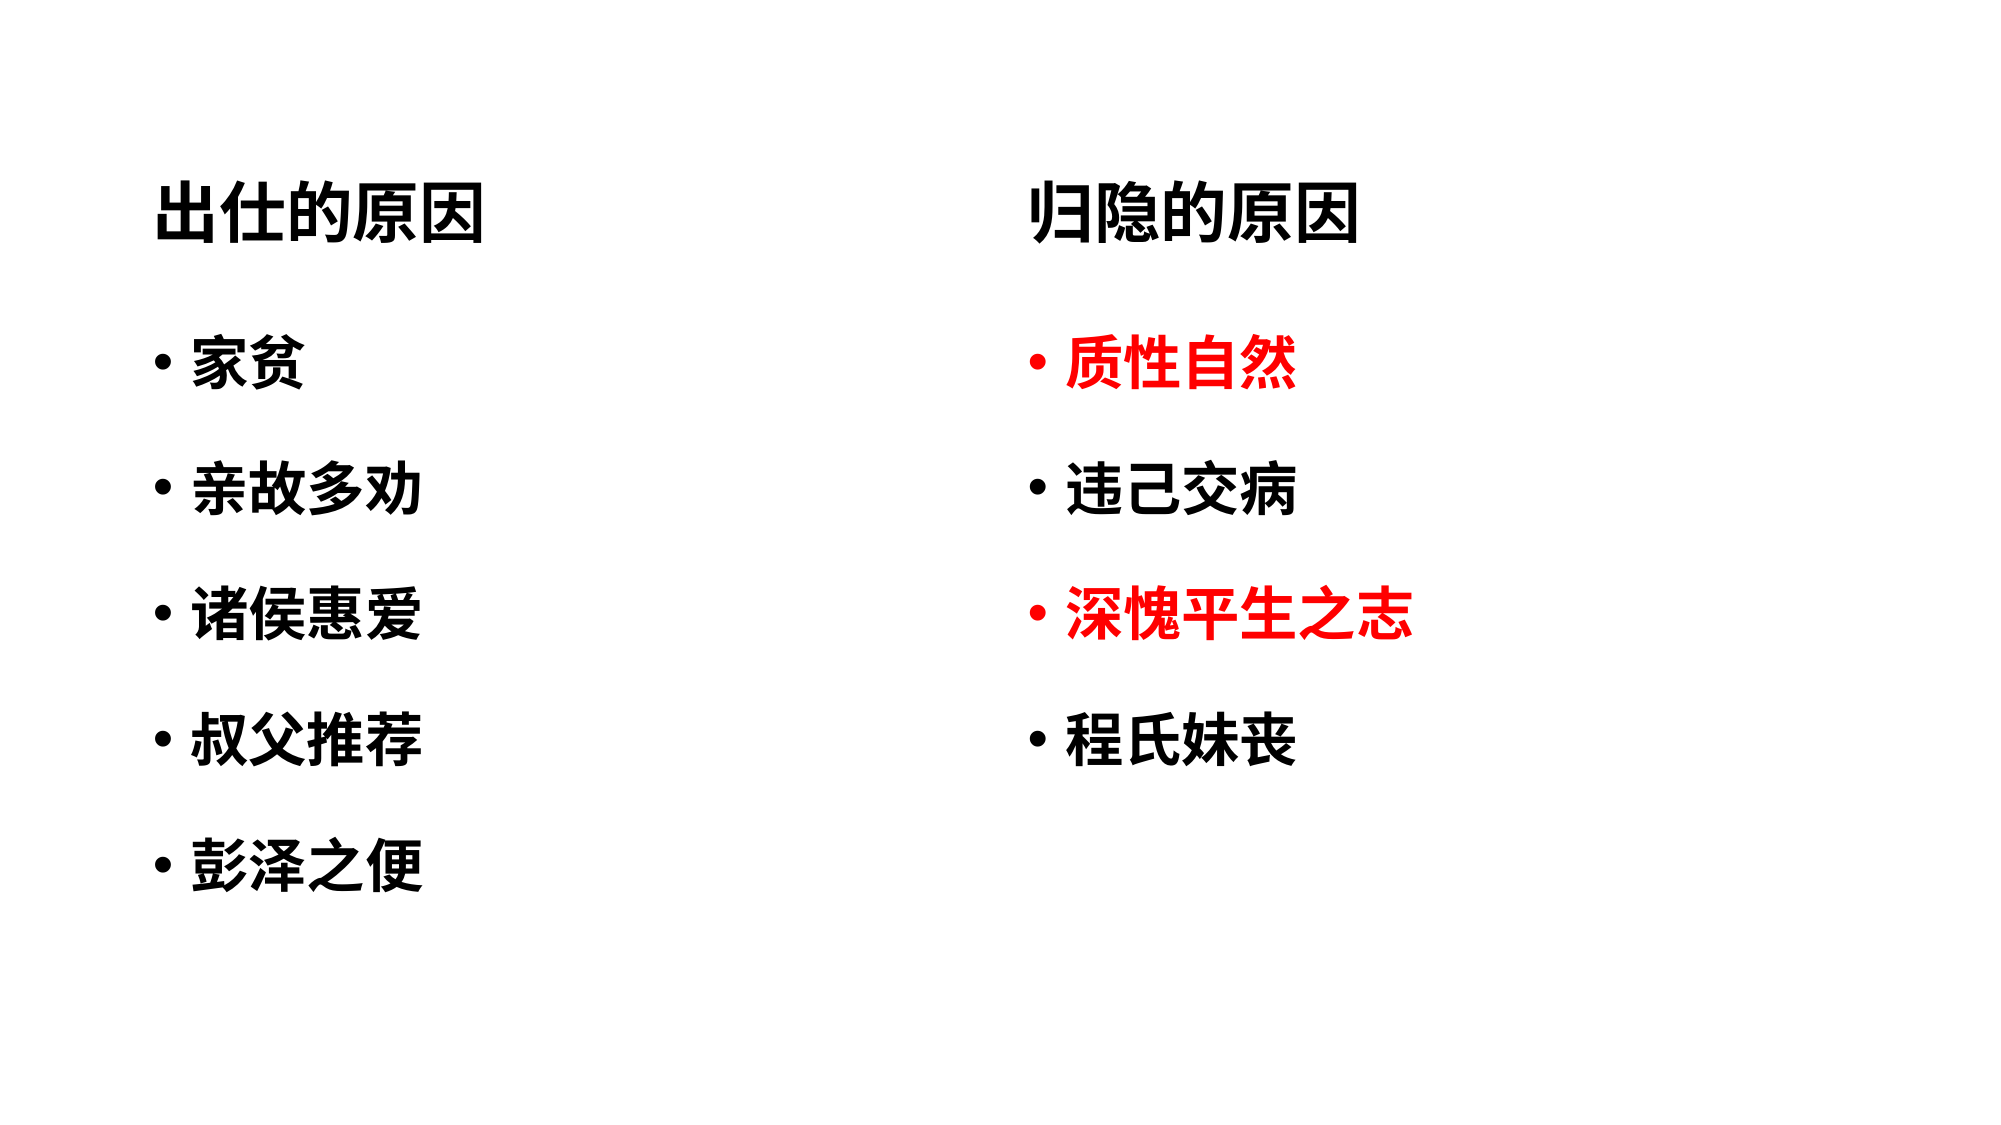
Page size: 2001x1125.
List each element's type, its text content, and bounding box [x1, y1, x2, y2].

list 归隐的原因 [1012, 124, 1863, 260]
list 出仕的原因 [137, 124, 984, 260]
list 家贫 亲故多劝 诸侯惠爱 叔父推荐 彭泽之便 [137, 283, 984, 1016]
list 质性自然 违己交病 深愧平生之志 程氏妹丧 [1012, 283, 1863, 1016]
